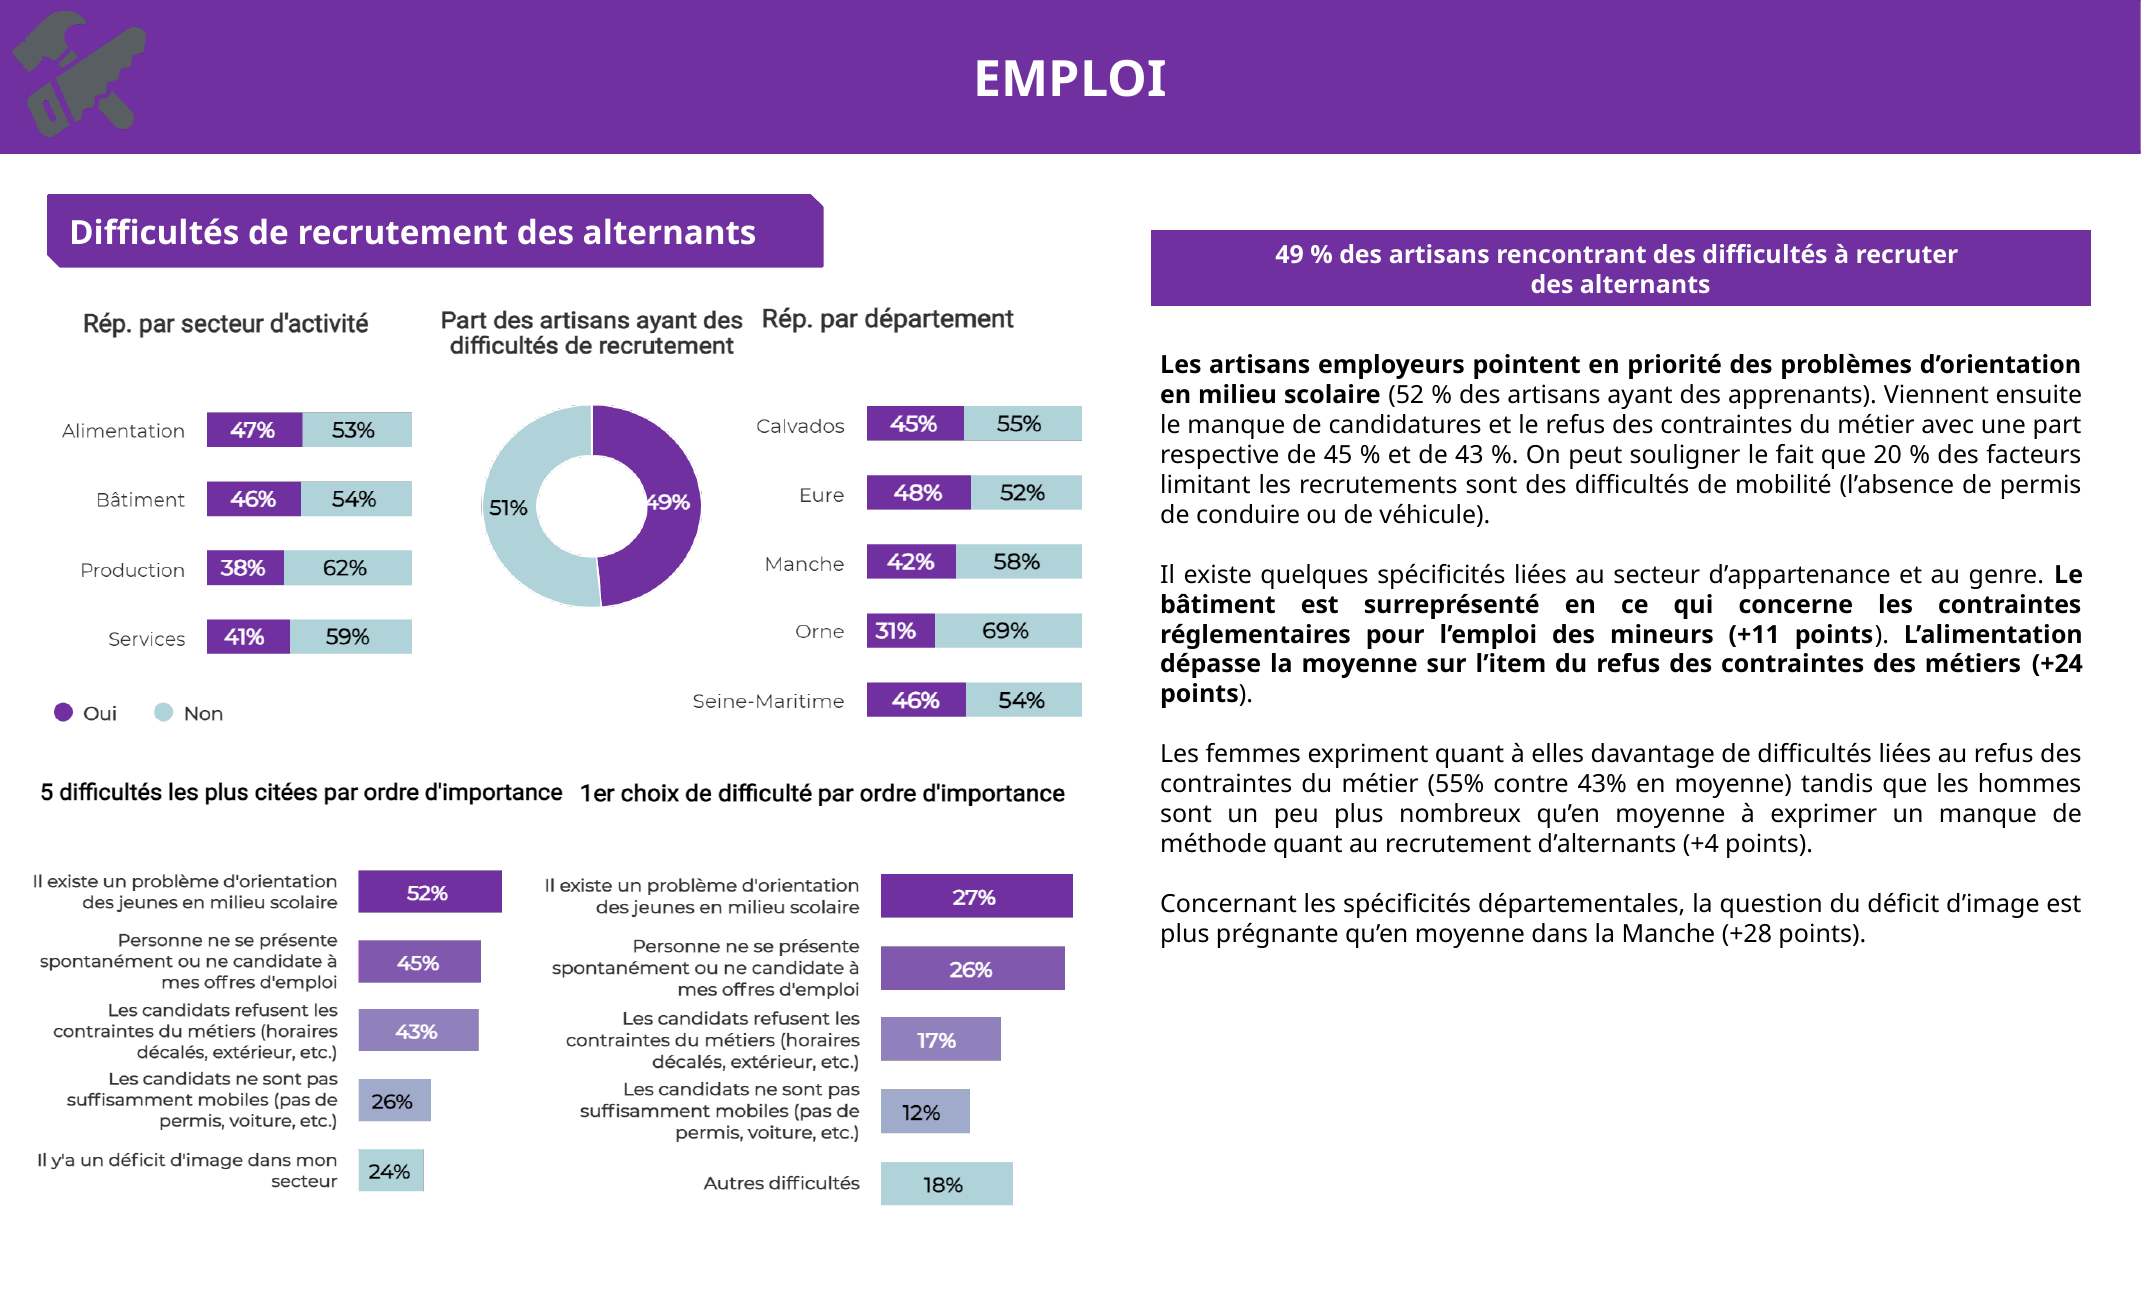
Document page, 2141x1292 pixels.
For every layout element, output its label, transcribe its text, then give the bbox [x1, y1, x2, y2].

text_box 49 % des artisans rencontrant des difficultés à recruter des alternants [1151, 230, 2091, 306]
text_box EMPLOI [0, 0, 2141, 154]
picture [5, 278, 1118, 762]
text_box Les artisans employeurs pointent en priorité des problèmes d’orientation en milieu scolaire (52 % des artisans ayant des apprenants). Viennent ensuite le manque de candidatures et le refus des contraintes du métier avec une part respective de 45 % et de 43 %. On peut souligner le fait que 20 % des facteurs limitant les recrutements sont des difficultés de mobilité (l’absence de permis de conduire ou de véhicule). Il existe quelques spécificités liées au secteur d’appartenance et au genre. Le bâtiment est surreprésenté en ce qui concerne les contraintes réglementaires pour l’emploi des mineurs (+11 points). L’alimentation dépasse la moyenne sur l’item du refus des contraintes des métiers (+24 points). Les femmes expriment quant à elles davantage de difficultés liées au refus des contraintes du métier (55% contre 43% en moyenne) tandis que les hommes sont un peu plus nombreux qu’en moyenne à exprimer un manque de méthode quant au recrutement d’alternants (+4 points). Concernant les spécificités départementales, la question du déficit d’image est plus prégnante qu’en moyenne dans la Manche (+28 points). [1145, 341, 2098, 955]
text_box Difficultés de recrutement des alternants [47, 194, 824, 268]
picture [30, 775, 1118, 1225]
picture [5, 0, 154, 148]
